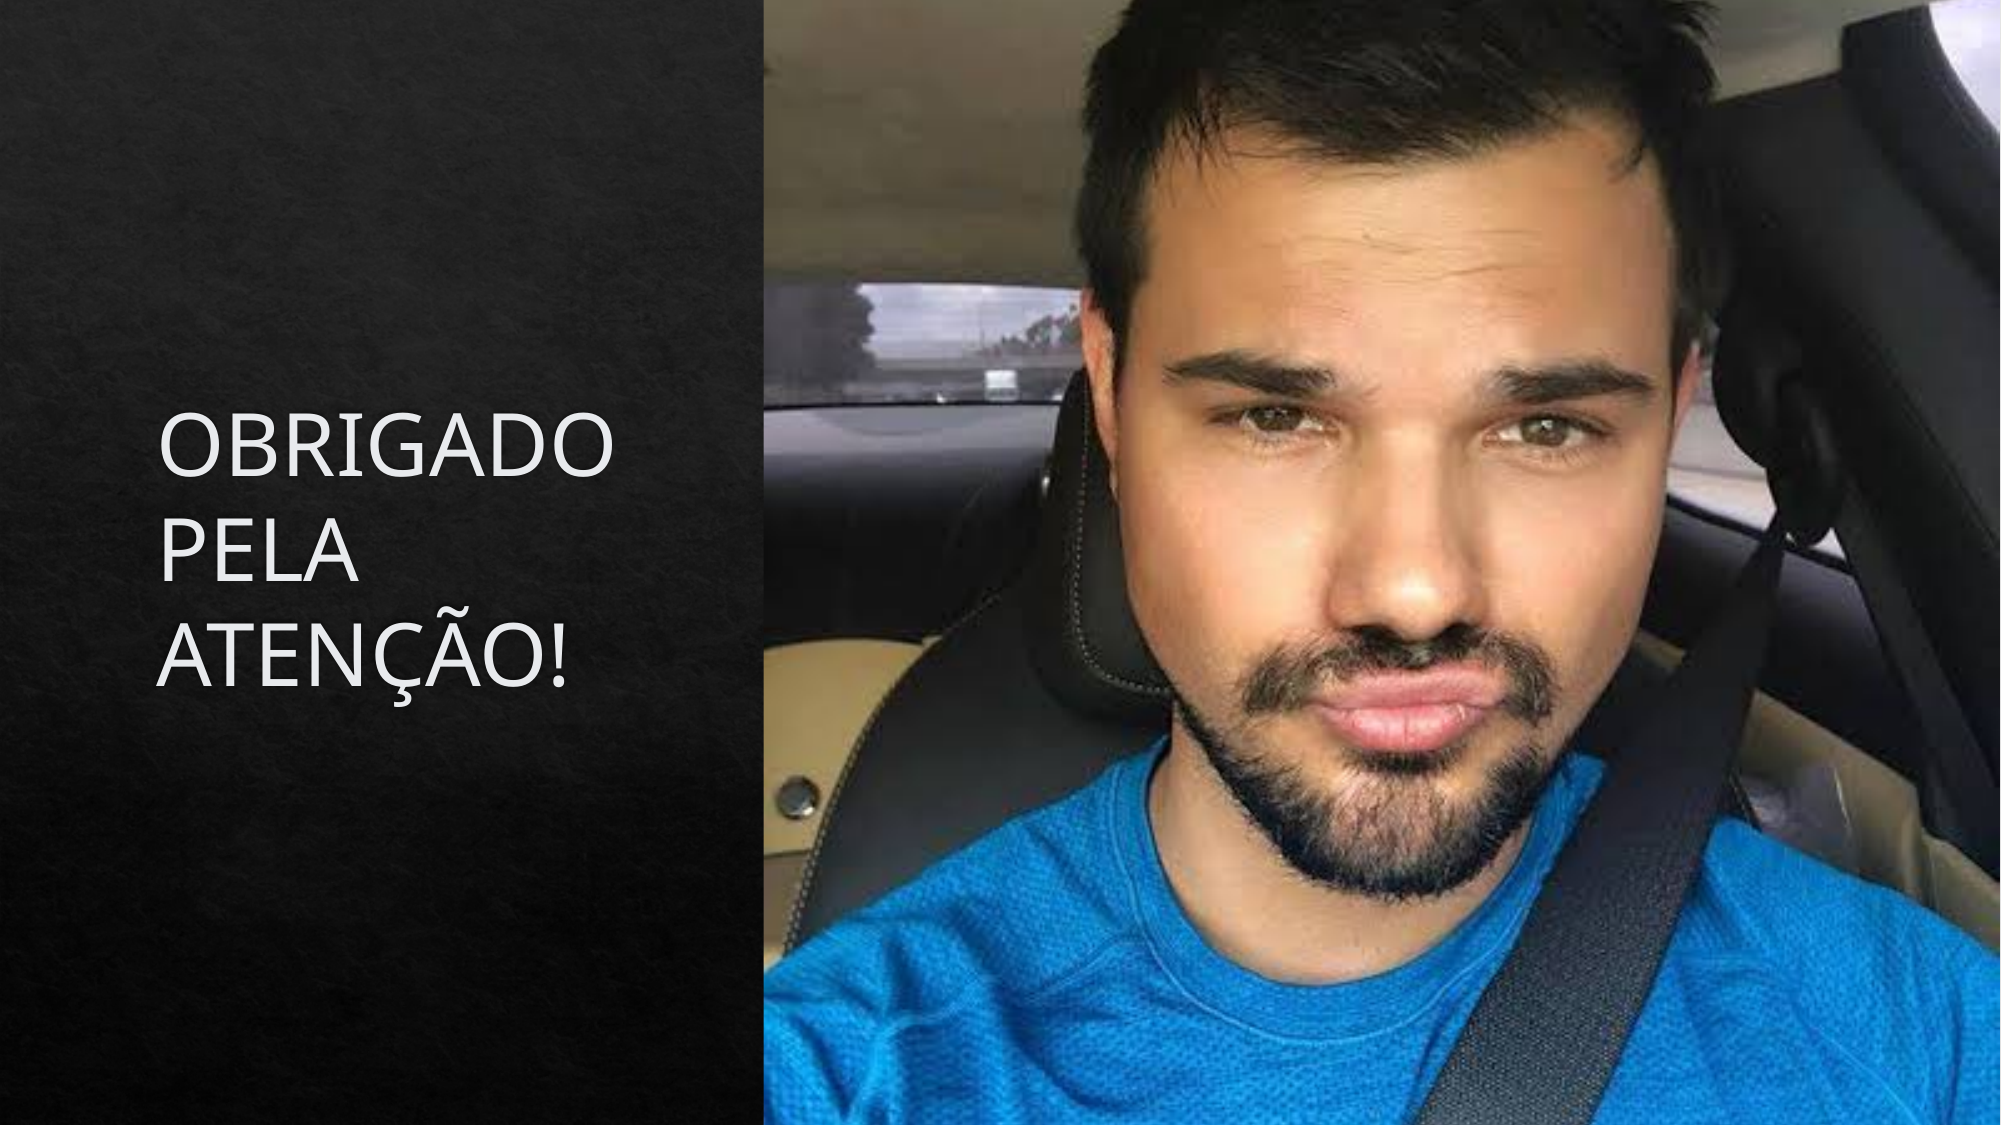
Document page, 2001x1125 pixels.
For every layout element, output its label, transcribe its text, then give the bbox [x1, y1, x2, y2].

text_box [0, 0, 757, 1125]
picture [763, 0, 2000, 1125]
title OBRIGADO PELA ATENÇÃO! [141, 137, 697, 712]
